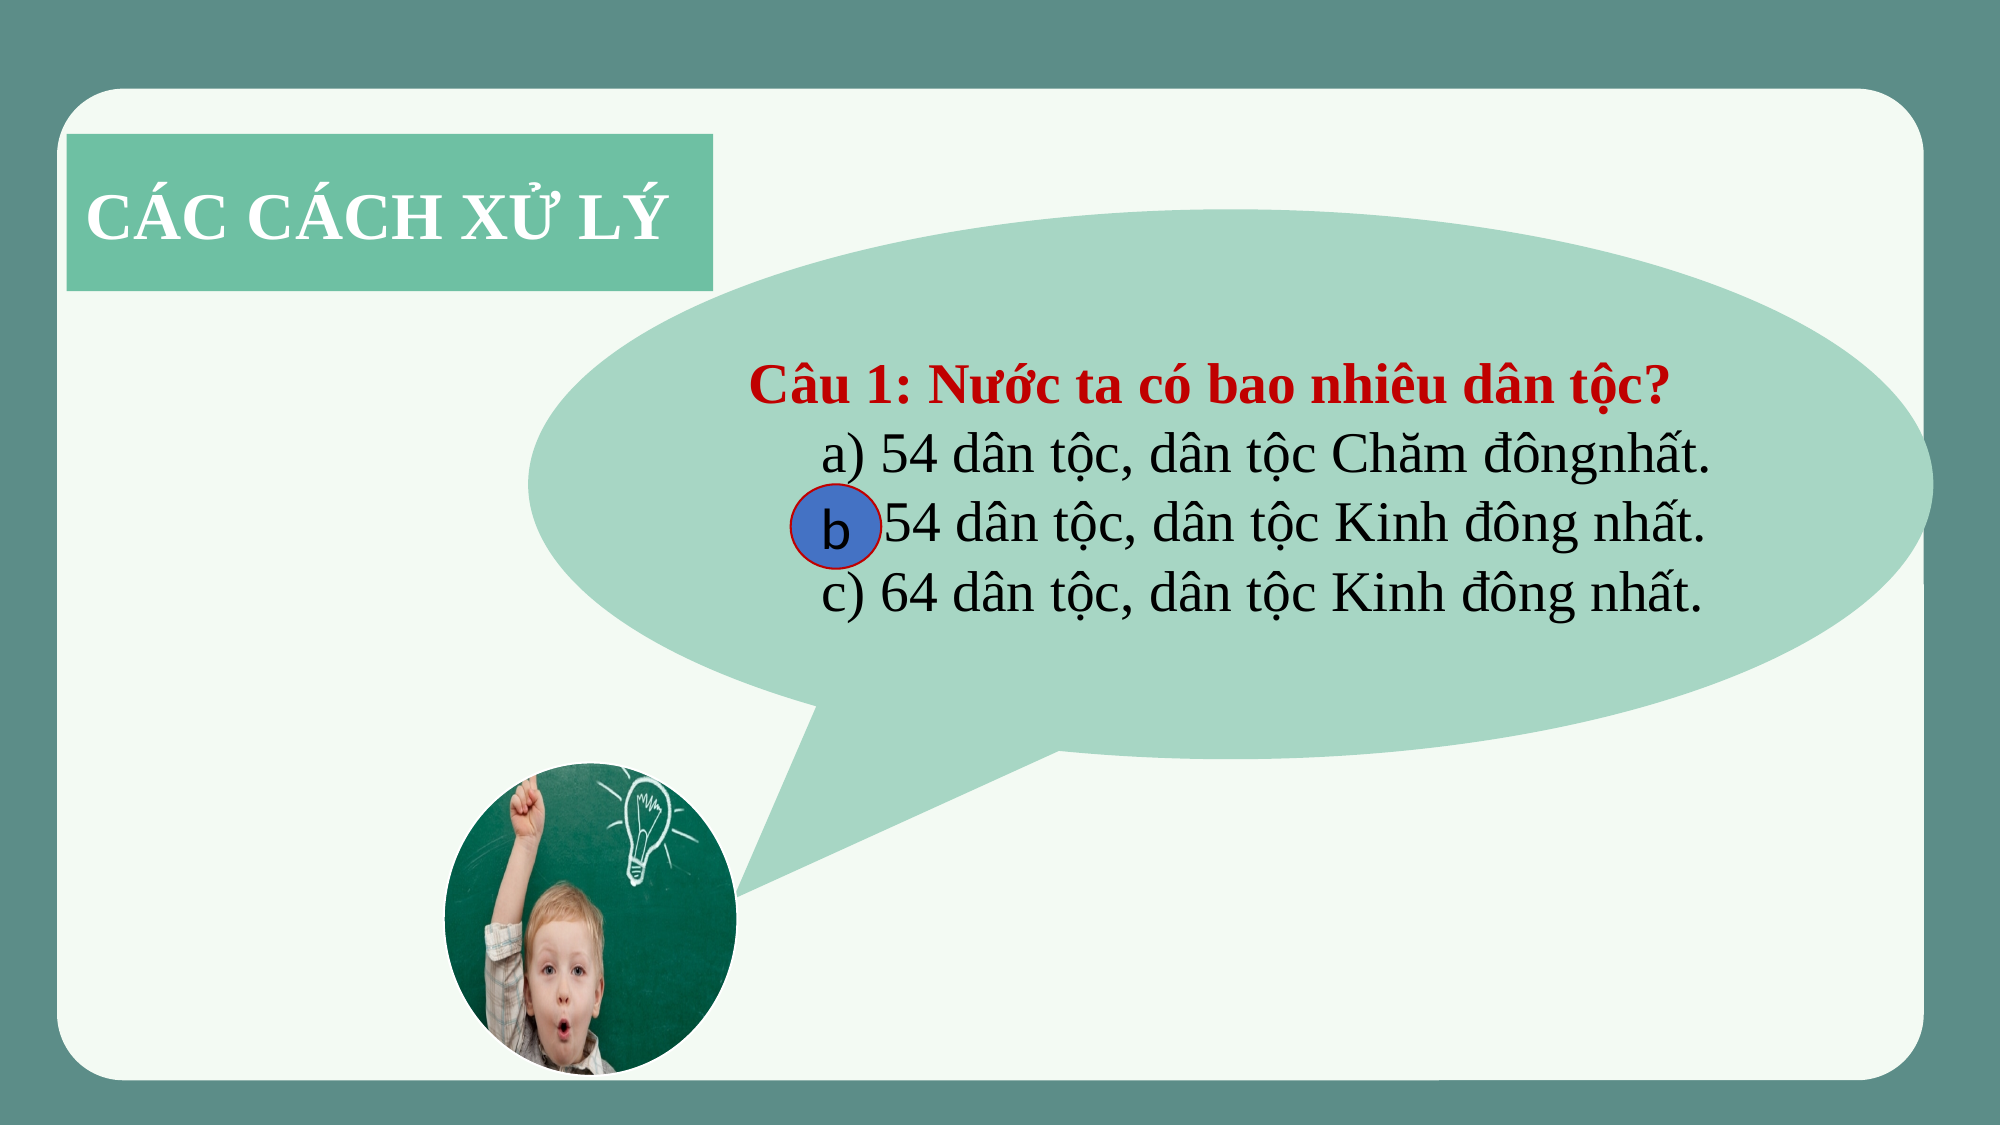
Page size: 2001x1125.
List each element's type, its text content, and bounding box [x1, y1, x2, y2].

text_box b [789, 483, 883, 570]
text_box [56, 87, 1925, 1082]
text_box Câu 1: Nước ta có bao nhiêu dân tộc? a) 54 dân tộc, dân tộc Chăm đôngnhất. b) 54 dân tộc, dân tộc Kinh đông nhất. c) 64 dân tộc, dân tộc Kinh đông nhất. [527, 208, 1935, 898]
text_box [442, 761, 739, 1077]
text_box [66, 133, 714, 292]
